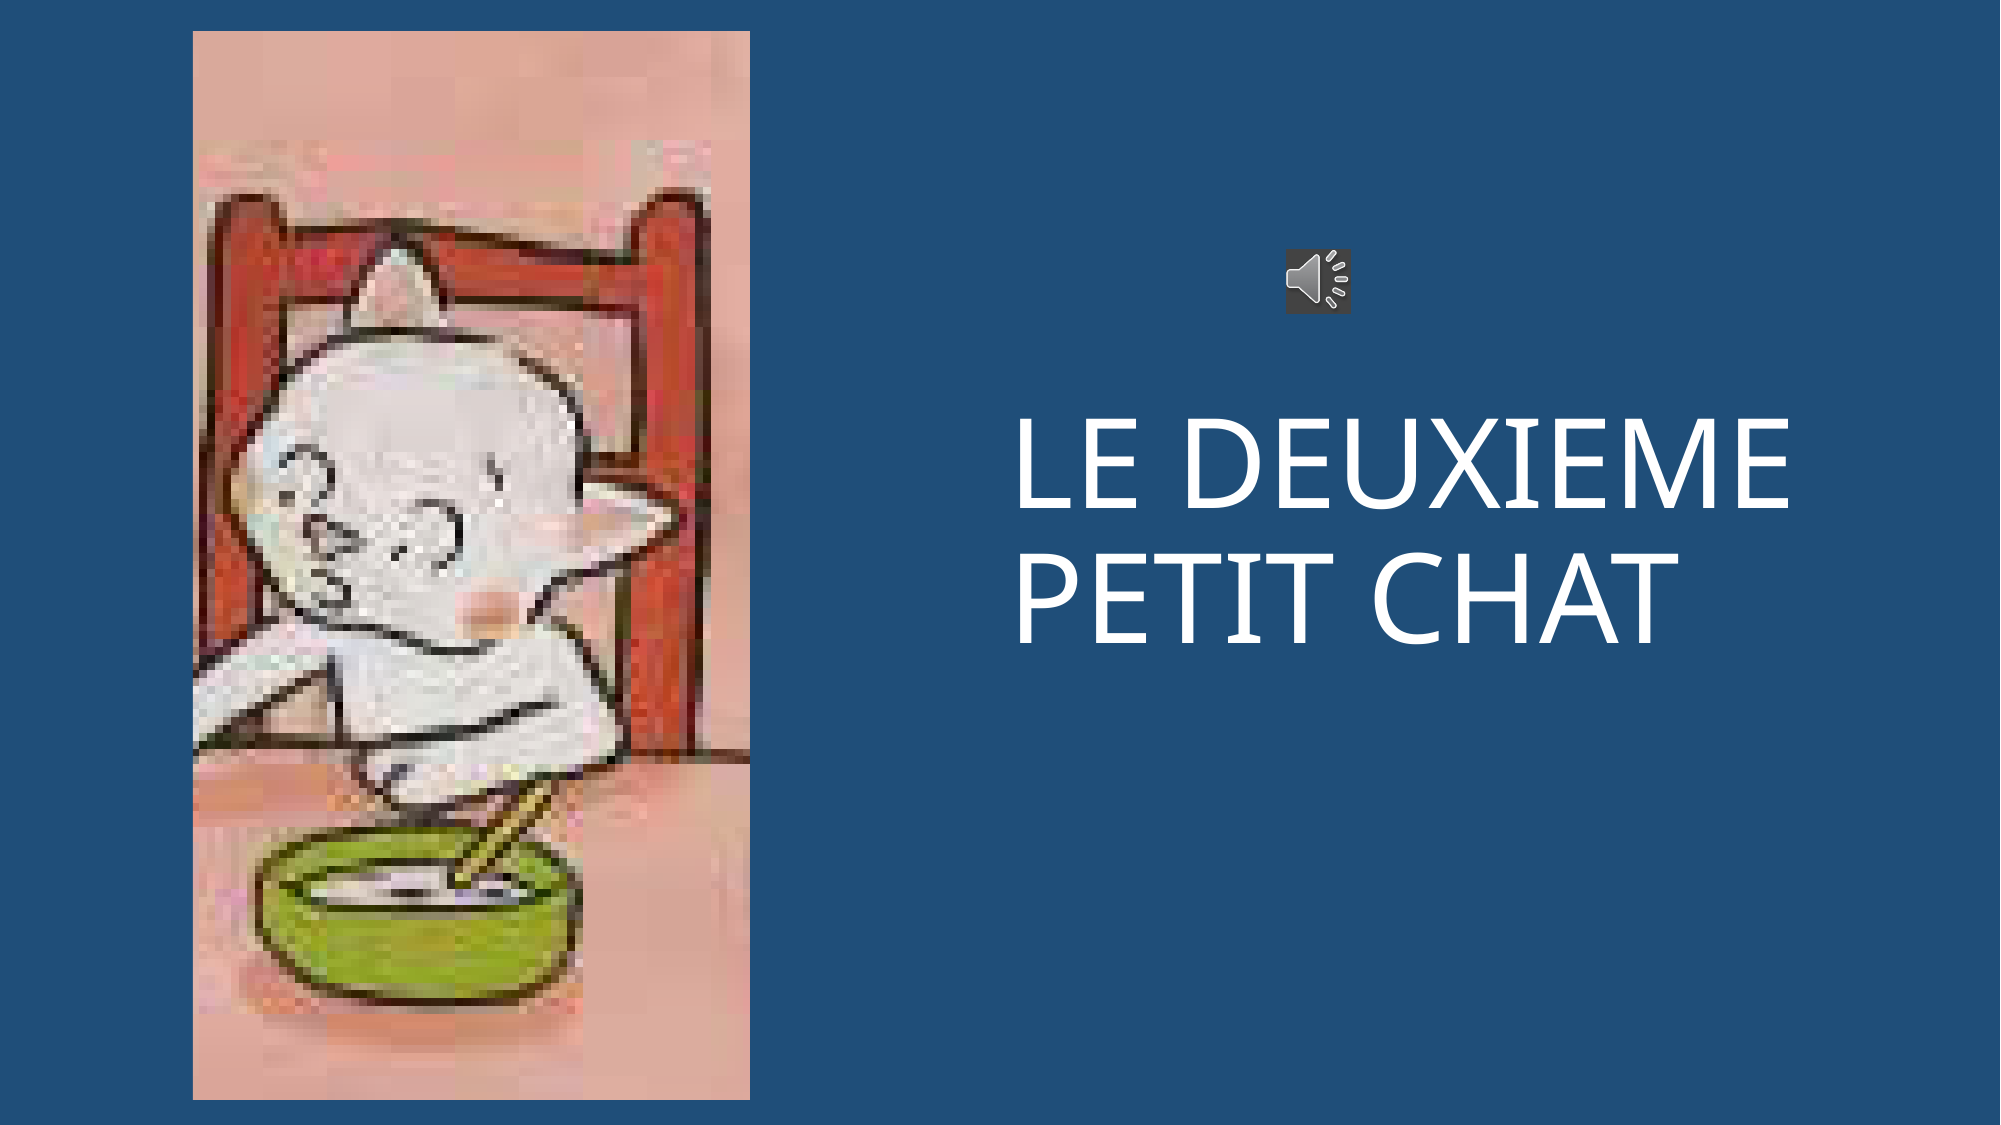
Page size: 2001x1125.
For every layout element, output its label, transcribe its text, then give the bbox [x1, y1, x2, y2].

text_box LE DEUXIEME PETIT CHAT [993, 306, 1816, 678]
picture [1285, 247, 1353, 315]
picture [192, 31, 750, 1100]
